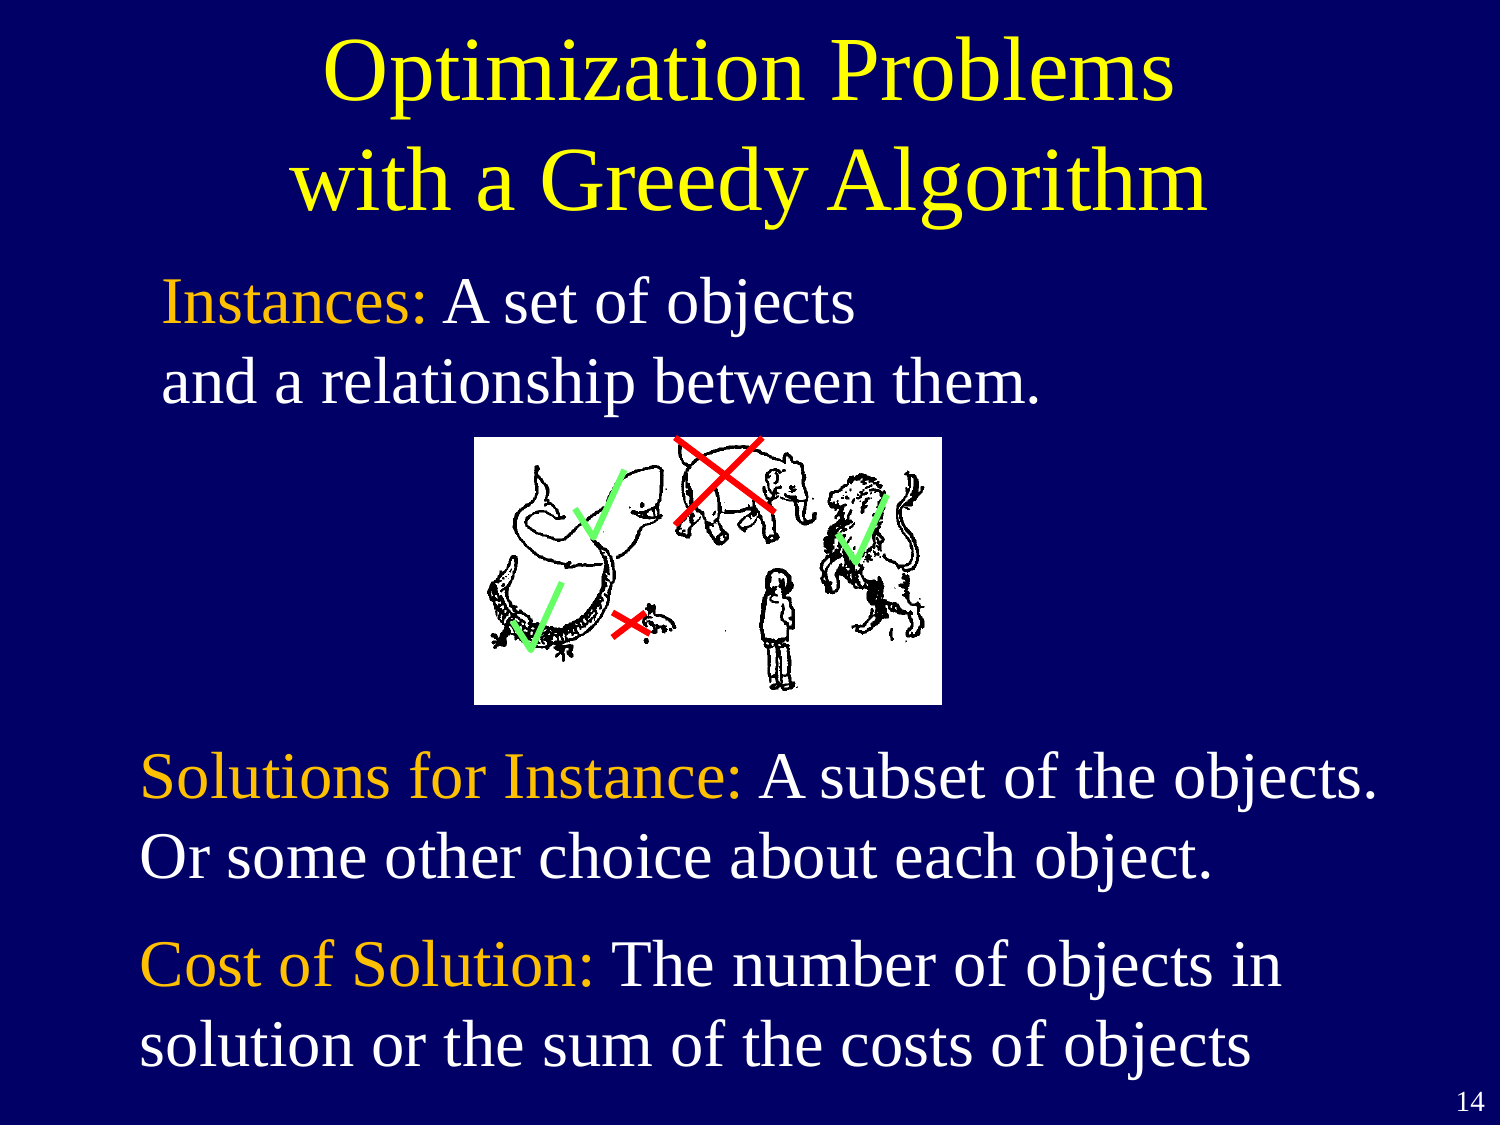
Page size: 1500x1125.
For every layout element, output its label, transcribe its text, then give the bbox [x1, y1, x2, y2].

text_box Cost of Solution: The number of objects in solution or the sum of the costs of objects [125, 912, 1500, 1088]
text_box Instances: A set of objects and a relationship between them. [146, 249, 1076, 425]
text_box Optimization Problems with a Greedy Algorithm [112, 24, 1388, 213]
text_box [47, 437, 1399, 901]
